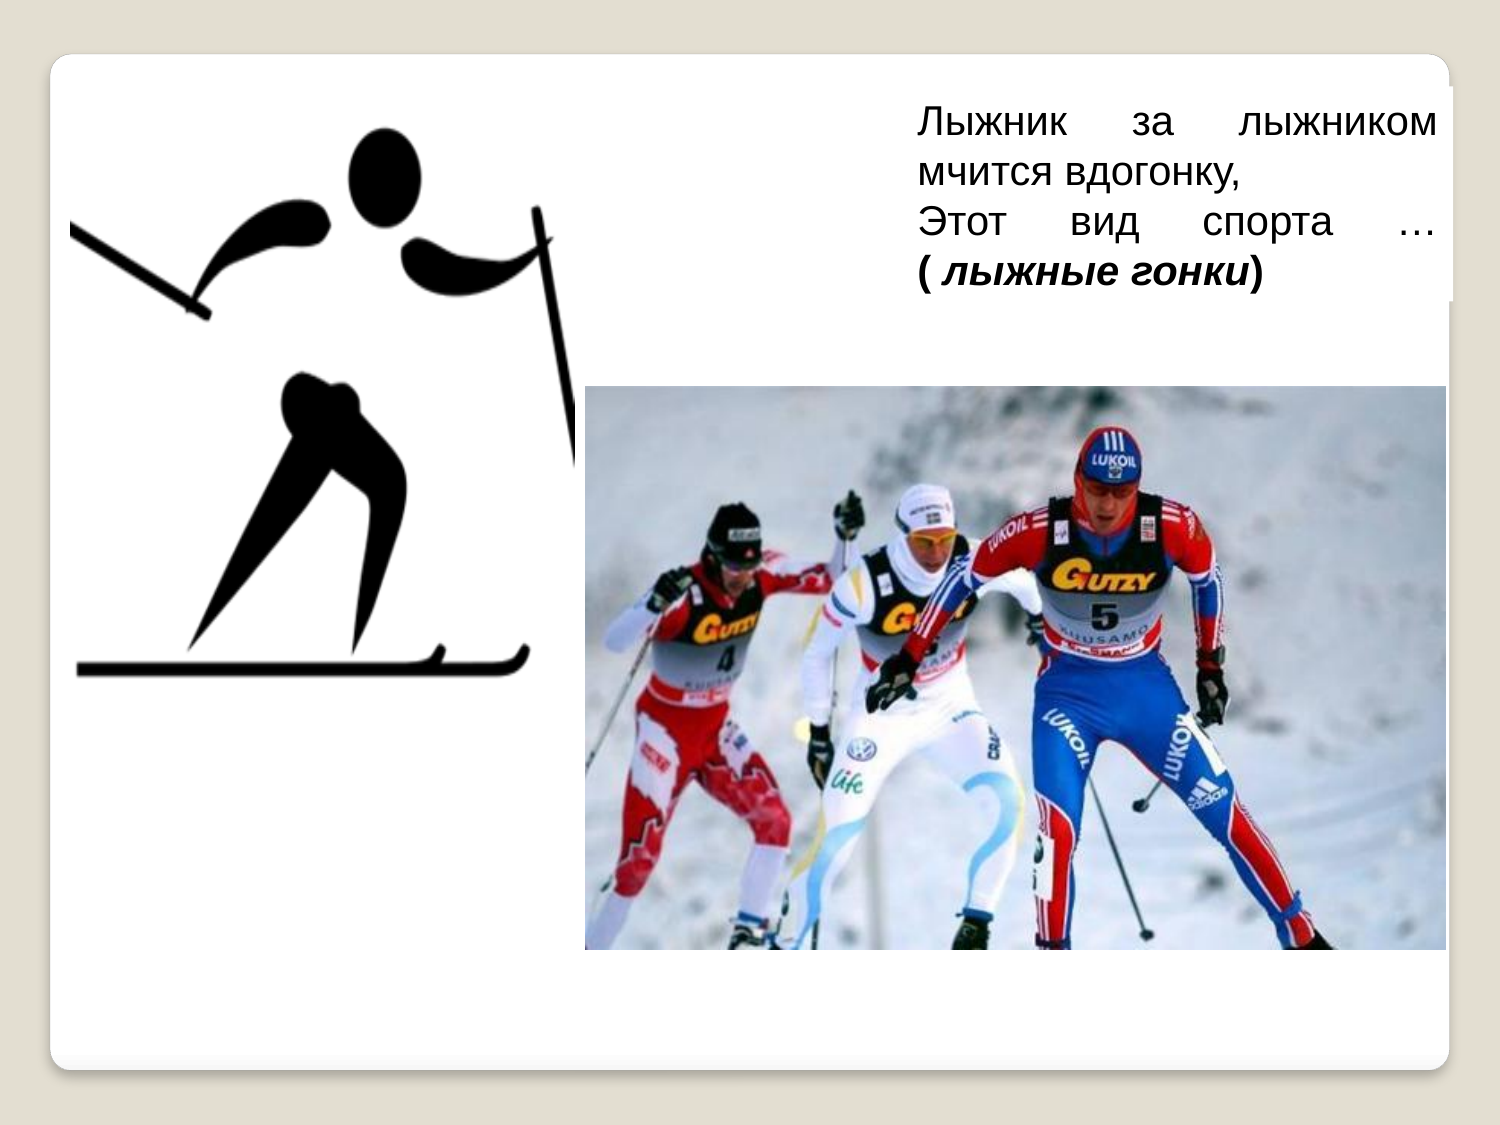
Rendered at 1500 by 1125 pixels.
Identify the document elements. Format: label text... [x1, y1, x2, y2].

picture [585, 386, 1446, 950]
picture [70, 58, 575, 751]
text_box Лыжник за лыжником мчится вдогонку, Этот вид спорта … ( лыжные гонки) [902, 86, 1454, 302]
